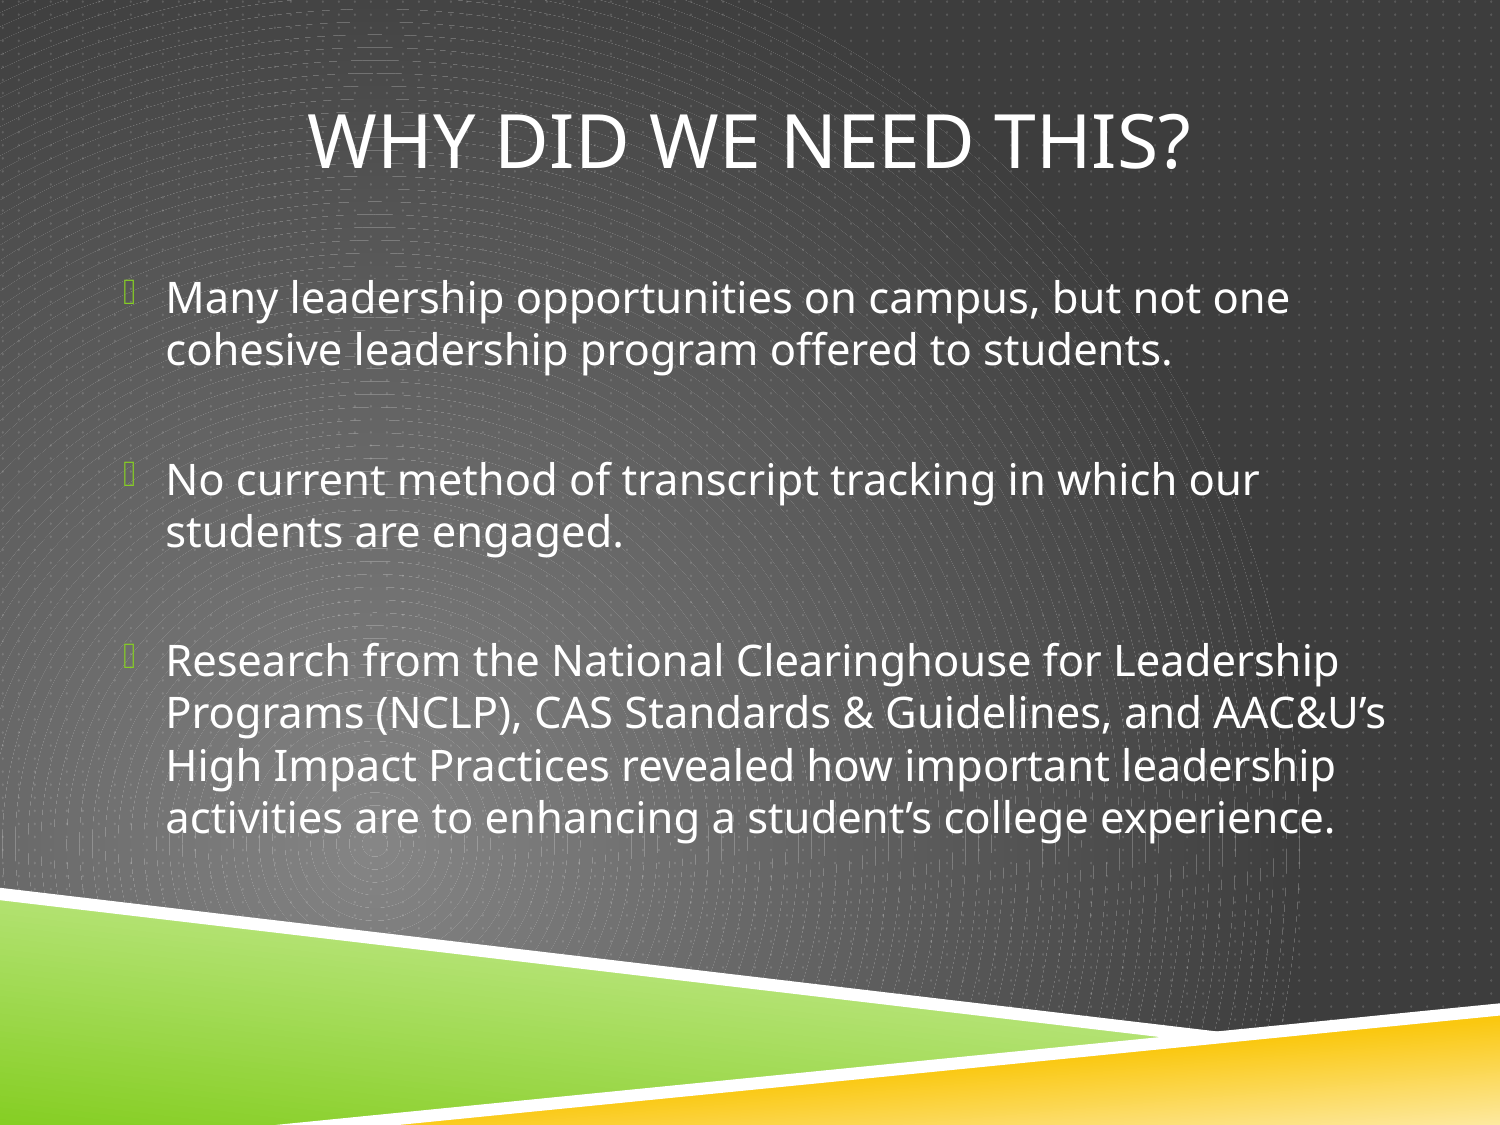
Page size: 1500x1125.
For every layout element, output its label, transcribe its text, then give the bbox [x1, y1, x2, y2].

list Many leadership opportunities on campus, but not one cohesive leadership program offered to students. No current method of transcript tracking in which our students are engaged. Research from the National Clearinghouse for Leadership Programs (NCLP), CAS Standards & Guidelines, and AAC&U’s High Impact Practices revealed how important leadership activities are to enhancing a student’s college experience. [112, 262, 1388, 875]
title Why did we need this? [112, 45, 1388, 233]
